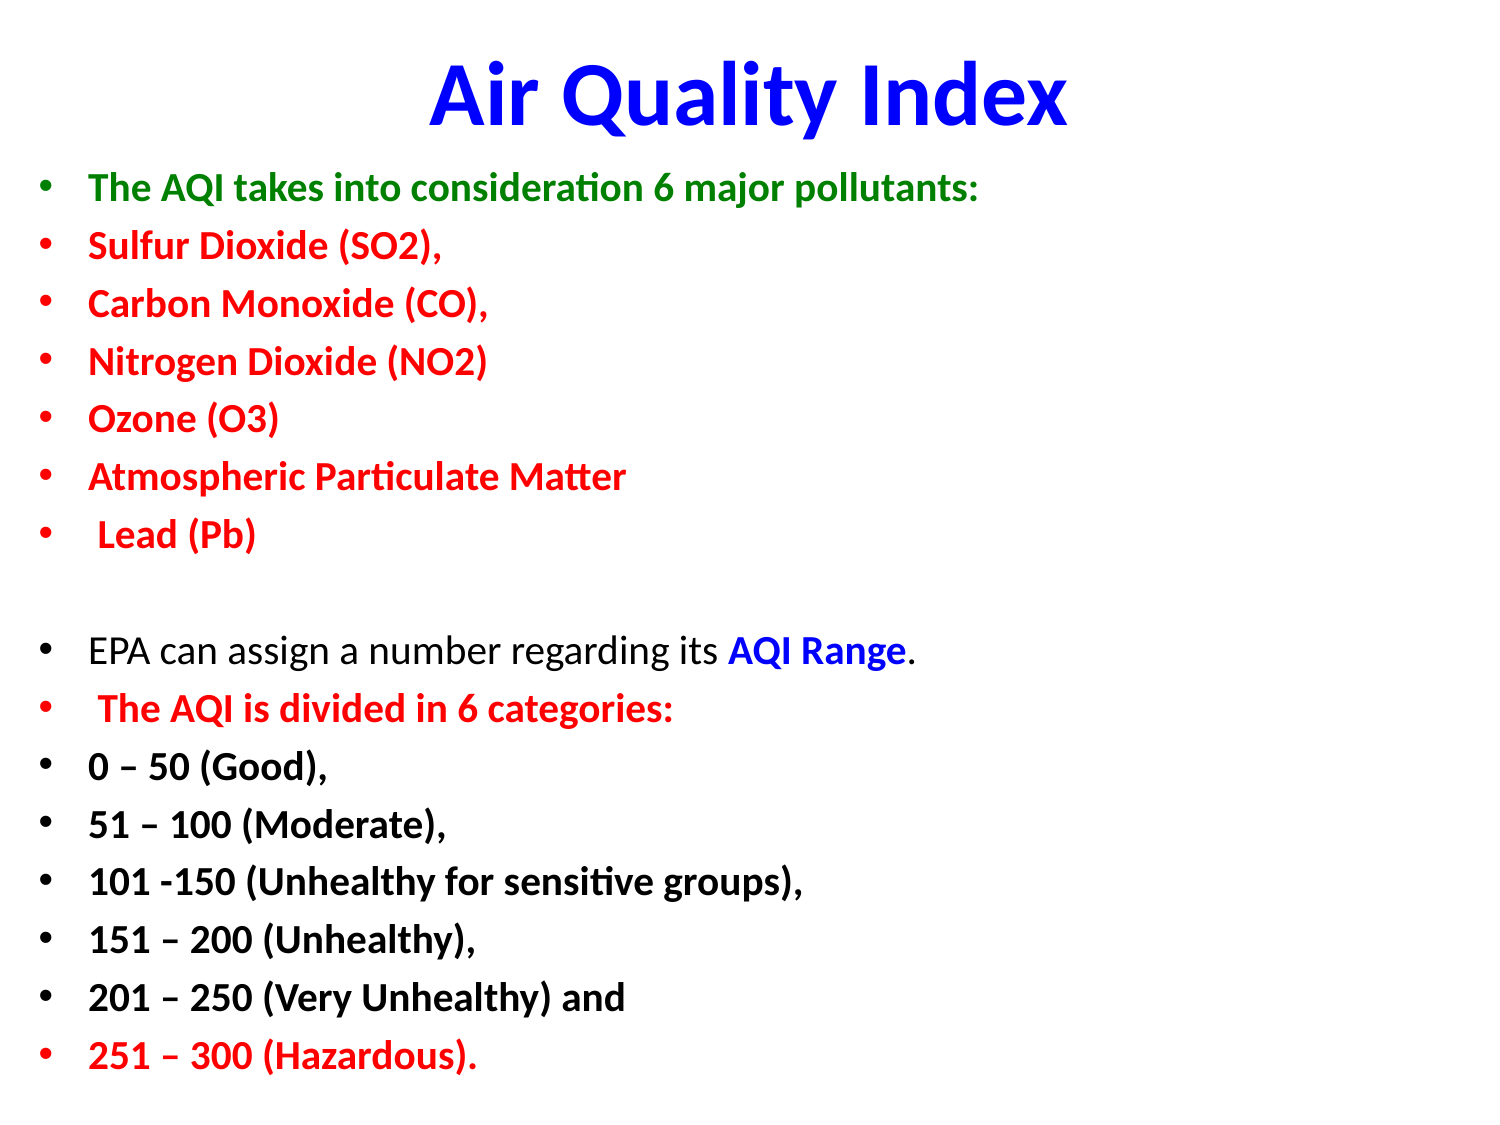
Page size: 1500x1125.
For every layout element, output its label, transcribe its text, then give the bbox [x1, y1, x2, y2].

title Air Quality Index [75, 0, 1425, 152]
list The AQI takes into consideration 6 major pollutants: Sulfur Dioxide (SO2), Carbon Monoxide (CO), Nitrogen Dioxide (NO2) Ozone (O3) Atmospheric Particulate Matter Lead (Pb) EPA can assign a number regarding its AQI Range. The AQI is divided in 6 categories: 0 – 50 (Good), 51 – 100 (Moderate), 101 -150 (Unhealthy for sensitive groups), 151 – 200 (Unhealthy), 201 – 250 (Very Unhealthy) and 251 – 300 (Hazardous). [23, 152, 1500, 1098]
